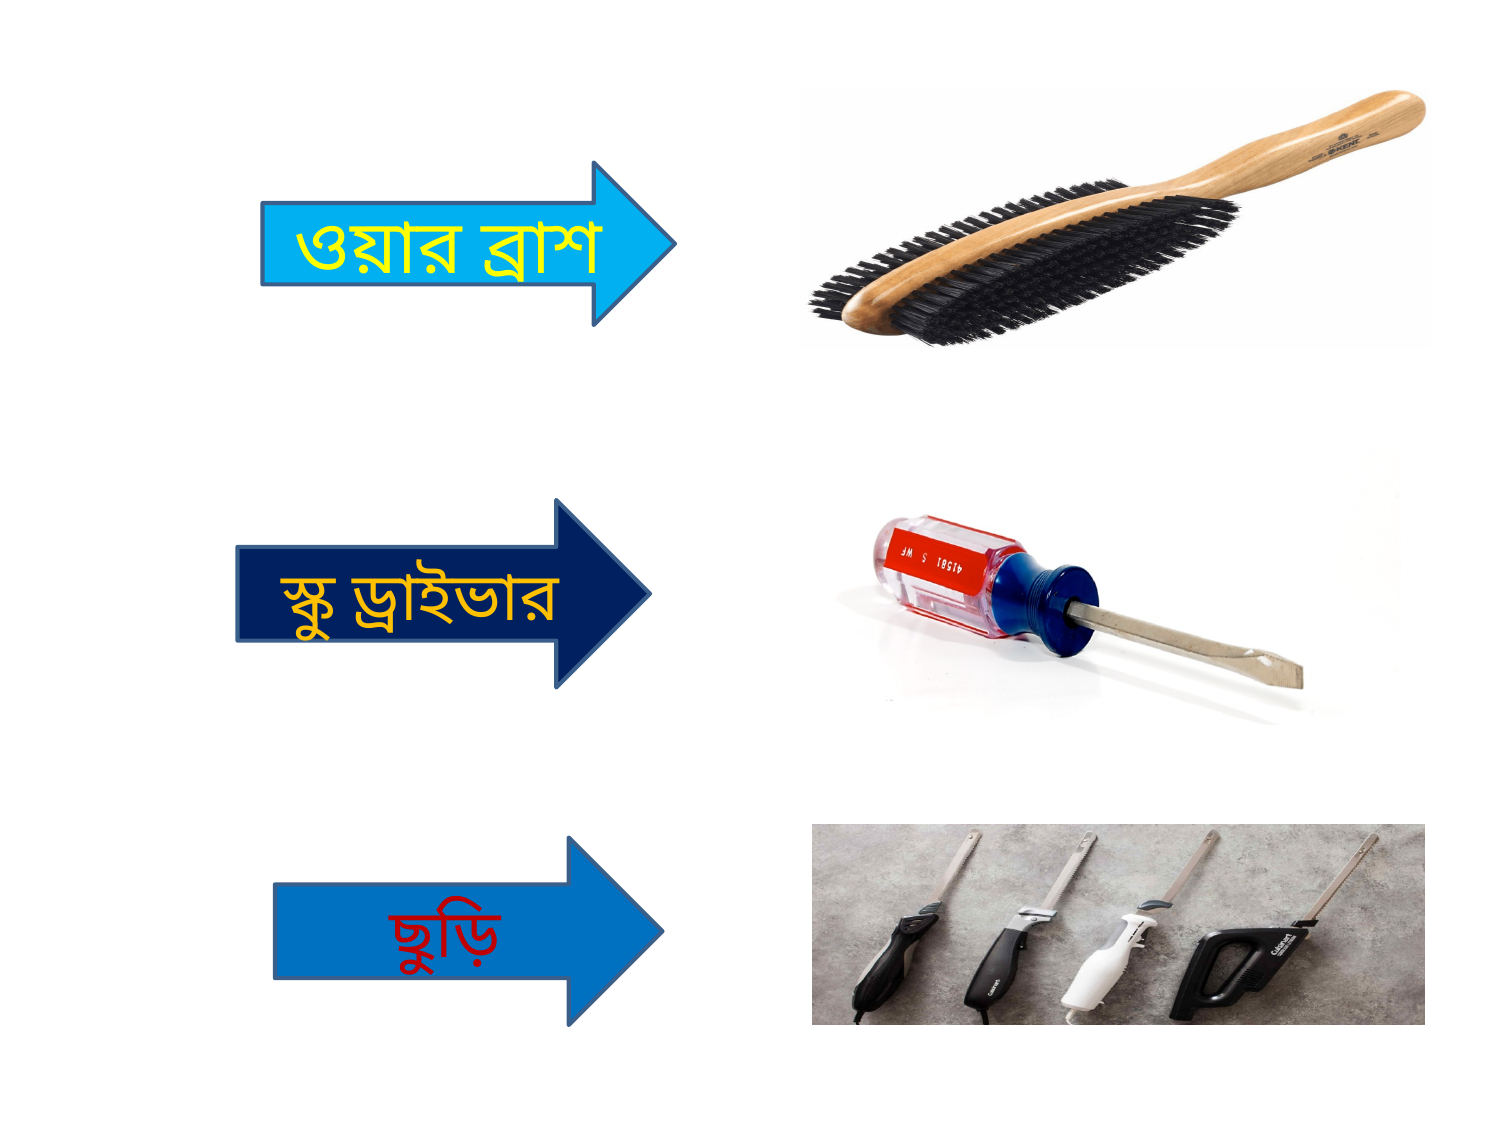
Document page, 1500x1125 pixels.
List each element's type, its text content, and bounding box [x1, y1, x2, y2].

picture [787, 449, 1401, 726]
text_box ছুড়ি [272, 835, 665, 1027]
picture [812, 824, 1426, 1026]
text_box ওয়ার ব্রাশ [260, 160, 678, 327]
picture [799, 87, 1431, 351]
text_box স্কু ড্রাইভার [235, 498, 653, 690]
